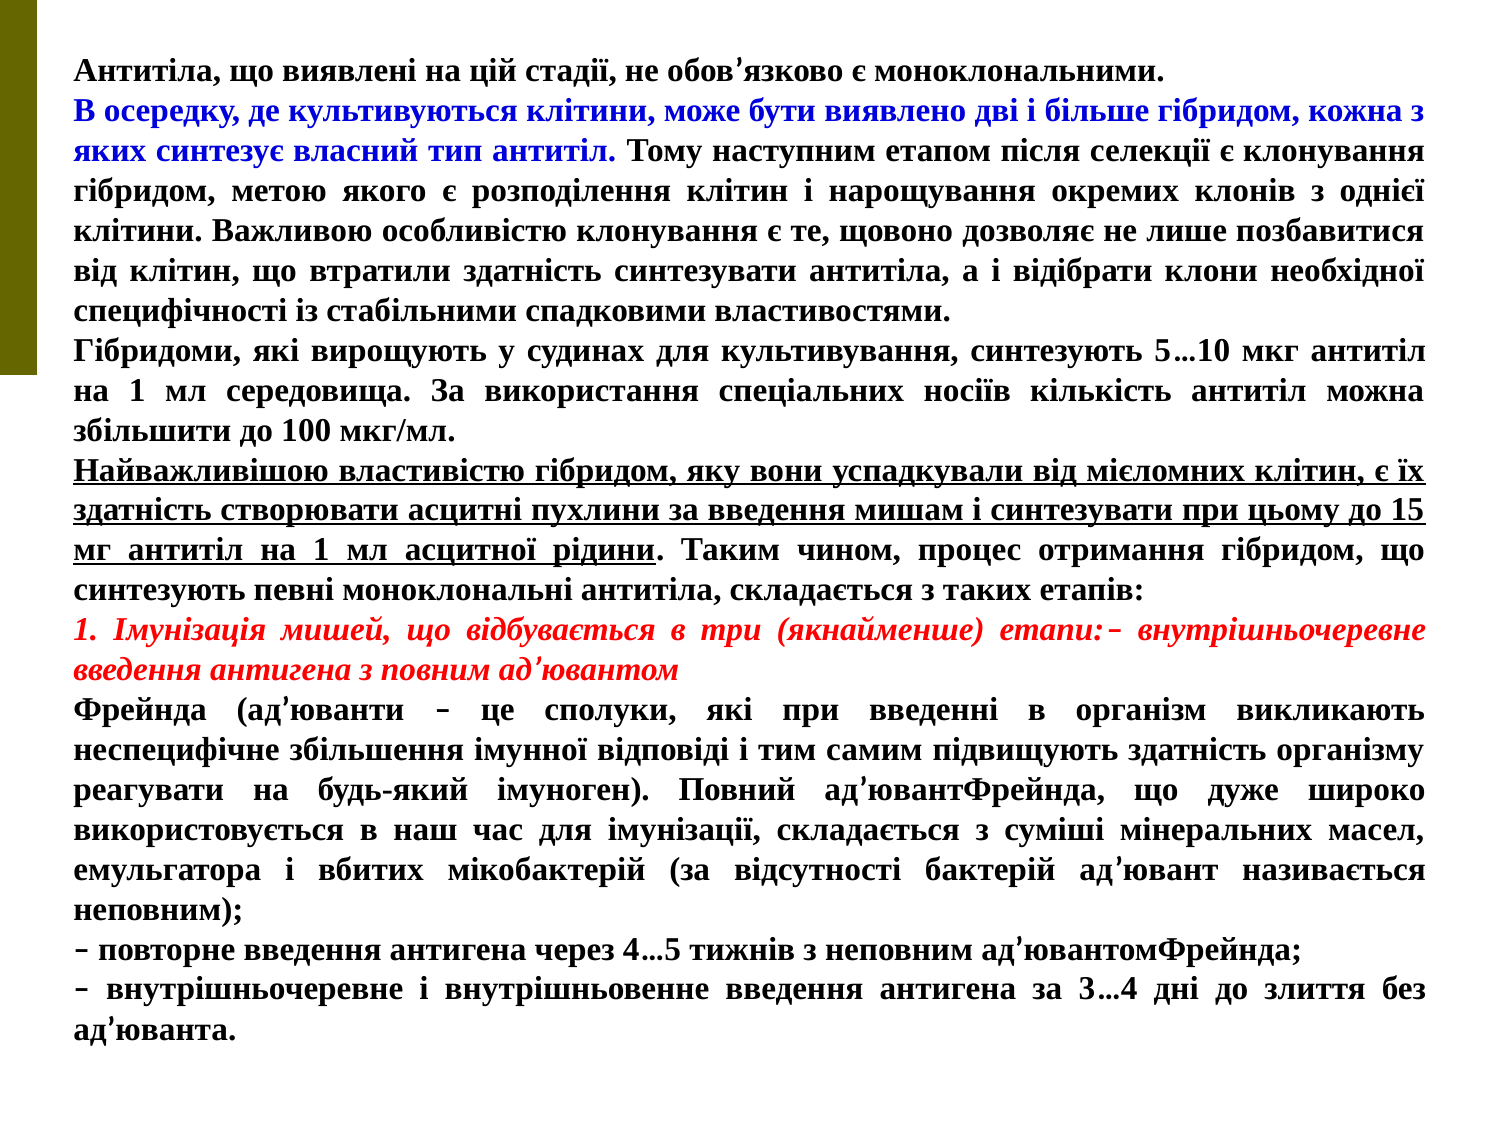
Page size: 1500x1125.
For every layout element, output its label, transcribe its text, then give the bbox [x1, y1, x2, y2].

text_box Антитіла, що виявлені на цій стадії, не обов’язково є моноклональними. В осередку, де культивуються клітини, може бути виявлено дві і більше гібридом, кожна з яких синтезує власний тип антитіл. Тому наступним етапом після селекції є клонування гібридом, метою якого є розподілення клітин і нарощування окремих клонів з однієї клітини. Важливою особливістю клонування є те, щовоно дозволяє не лише позбавитися від клітин, що втратили здатність синтезувати антитіла, а і відібрати клони необхідної специфічності із стабільними спадковими властивостями. Гібридоми, які вирощують у судинах для культивування, синтезують 5…10 мкг антитіл на 1 мл середовища. За використання спеціальних носіїв кількість антитіл можна збільшити до 100 мкг/мл. Найважливішою властивістю гібридом, яку вони успадкували від мієломних клітин, є їх здатність створювати асцитні пухлини за введення мишам і синтезувати при цьому до 15 мг антитіл на 1 мл асцитної рідини. Таким чином, процес отримання гібридом, що синтезують певні моноклональні антитіла, складається з таких етапів: 1. Імунізація мишей, що відбувається в три (якнайменше) етапи:– внутрішньочеревне введення антигена з повним ад’ювантом Фрейнда (ад’юванти – це сполуки, які при введенні в організм викликають неспецифічне збільшення імунної відповіді і тим самим підвищують здатність організму реагувати на будь-який імуноген). Повний ад’ювантФрейнда, що дуже широко використовується в наш час для імунізації, складається з суміші мінеральних масел, емульгатора і вбитих мікобактерій (за відсутності бактерій ад’ювант називається неповним); – повторне введення антигена через 4…5 тижнів з неповним ад’ювантомФрейнда; – внутрішньочеревне і внутрішньовенне введення антигена за 3…4 дні до злиття без ад’юванта. [58, 41, 1442, 1054]
